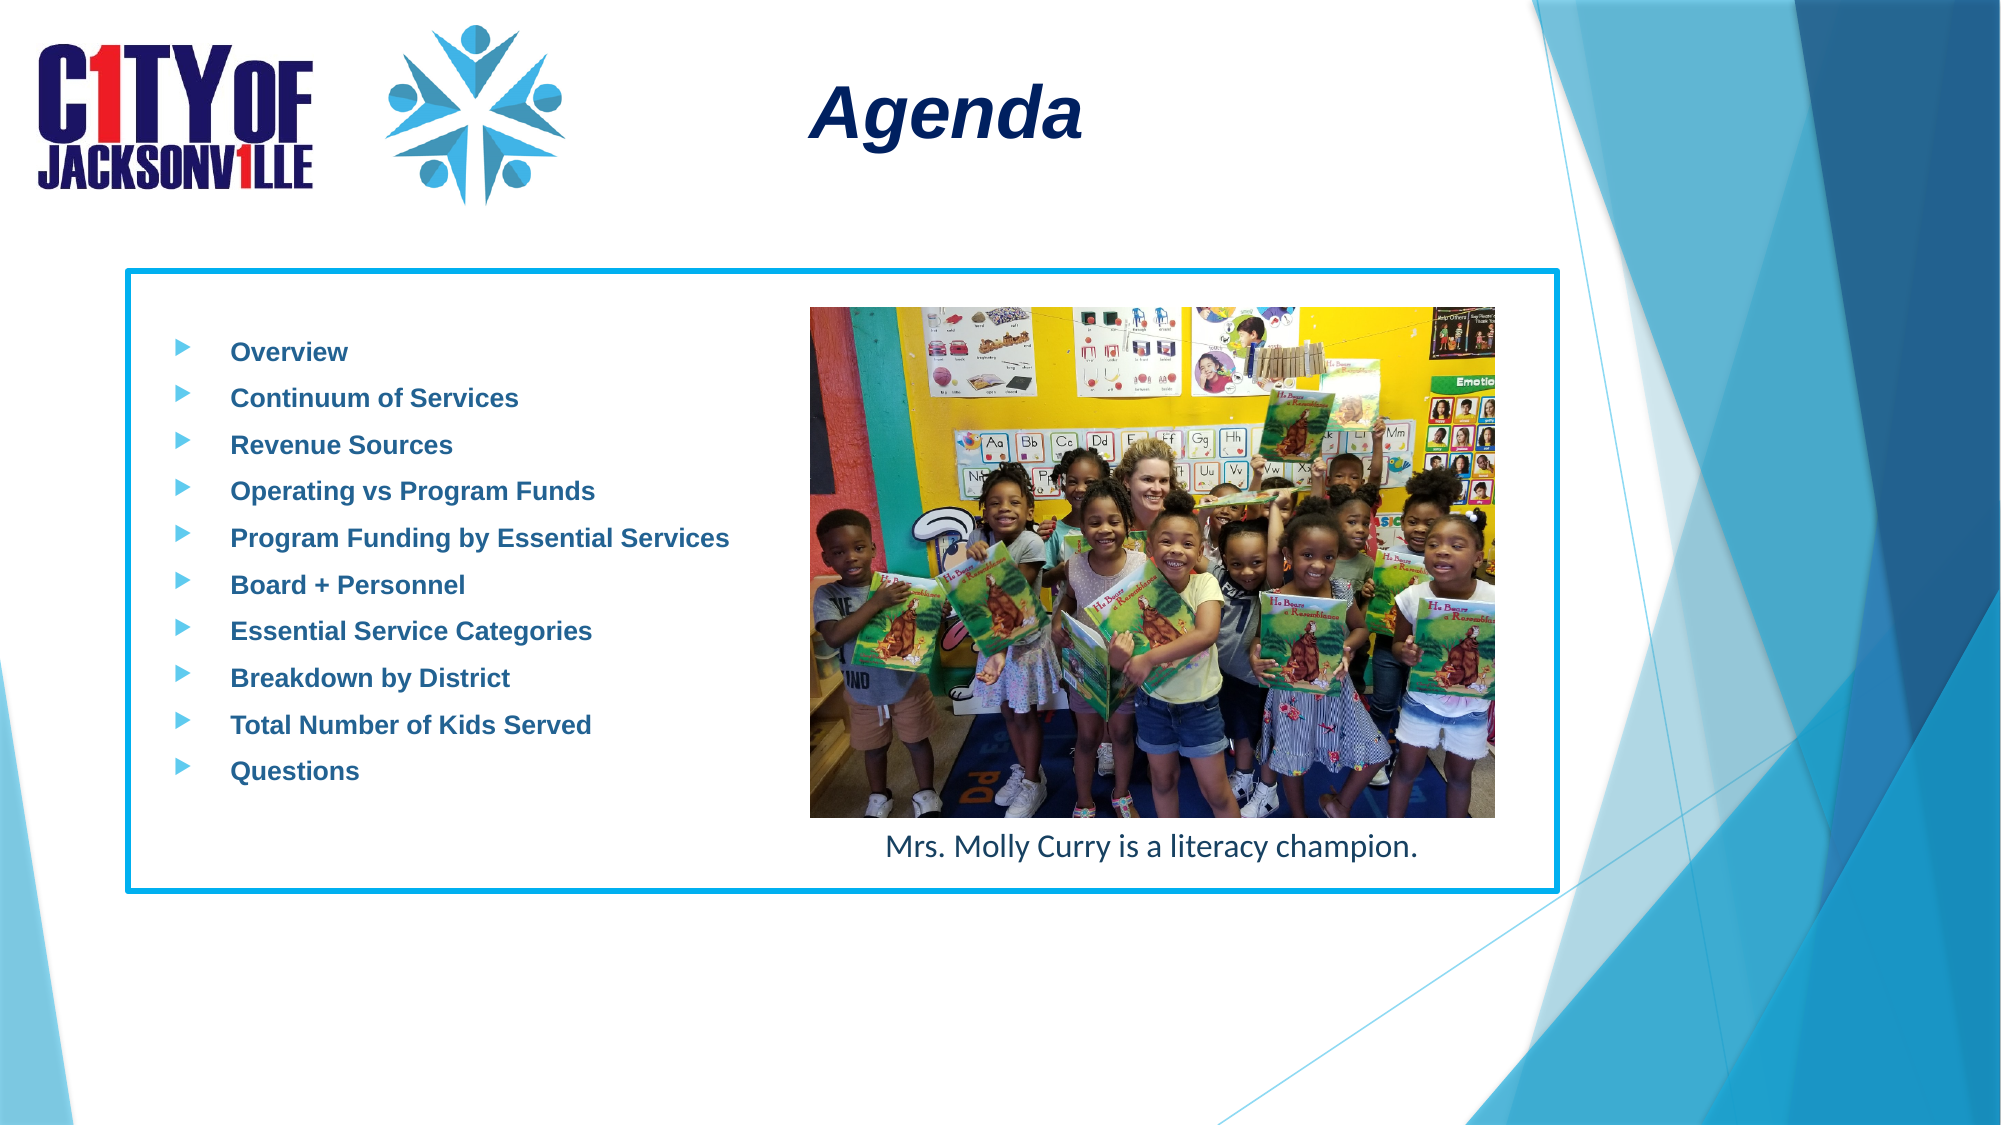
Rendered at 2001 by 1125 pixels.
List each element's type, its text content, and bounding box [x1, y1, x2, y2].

picture [35, 42, 315, 191]
text_box [126, 270, 1559, 893]
picture [810, 307, 1495, 818]
title Agenda [794, 55, 1101, 169]
picture [369, 24, 584, 209]
